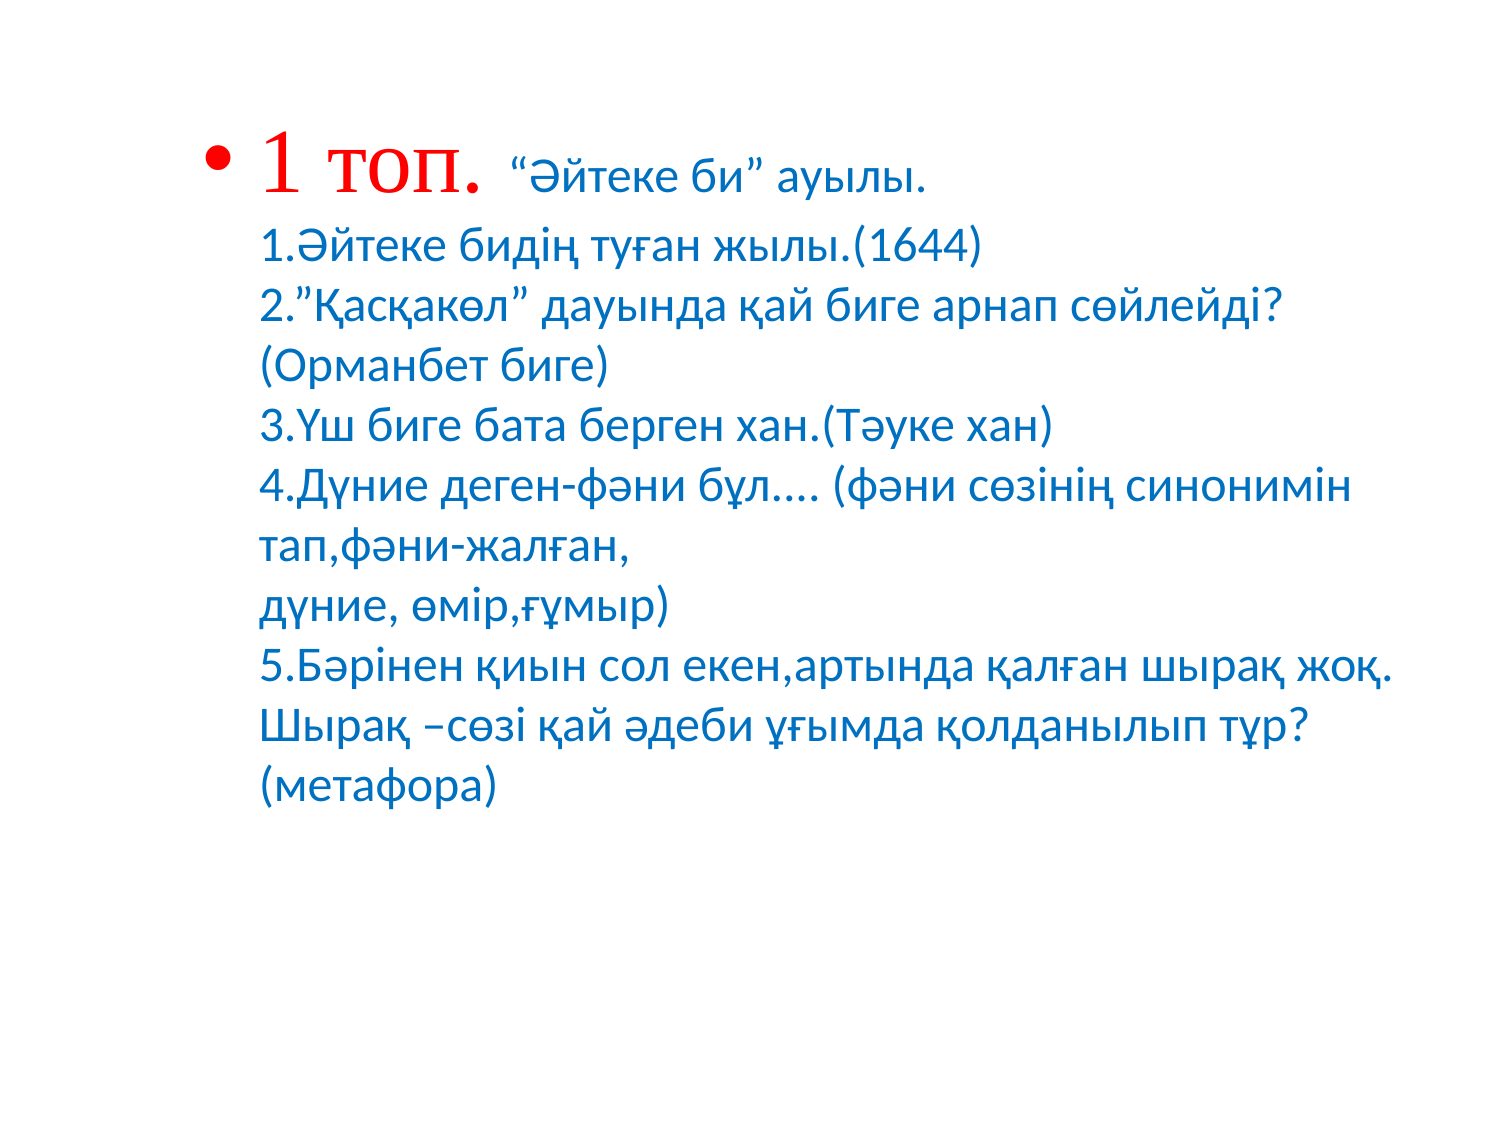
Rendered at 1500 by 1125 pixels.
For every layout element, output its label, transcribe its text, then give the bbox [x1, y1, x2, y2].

list 1 топ. “Әйтеке би” ауылы. 1.Әйтеке бидің туған жылы.(1644) 2.”Қасқакөл” дауында қай биге арнап сөйлейді?(Орманбет биге) 3.Үш биге бата берген хан.(Тәуке хан) 4.Дүние деген-фәни бұл.... (фәни сөзінің синонимін тап,фәни-жалған, дүние, өмір,ғұмыр) 5.Бәрінен қиын сол екен,артында қалған шырақ жоқ. Шырақ –сөзі қай әдеби ұғымда қолданылып тұр?(метафора) [187, 93, 1425, 941]
